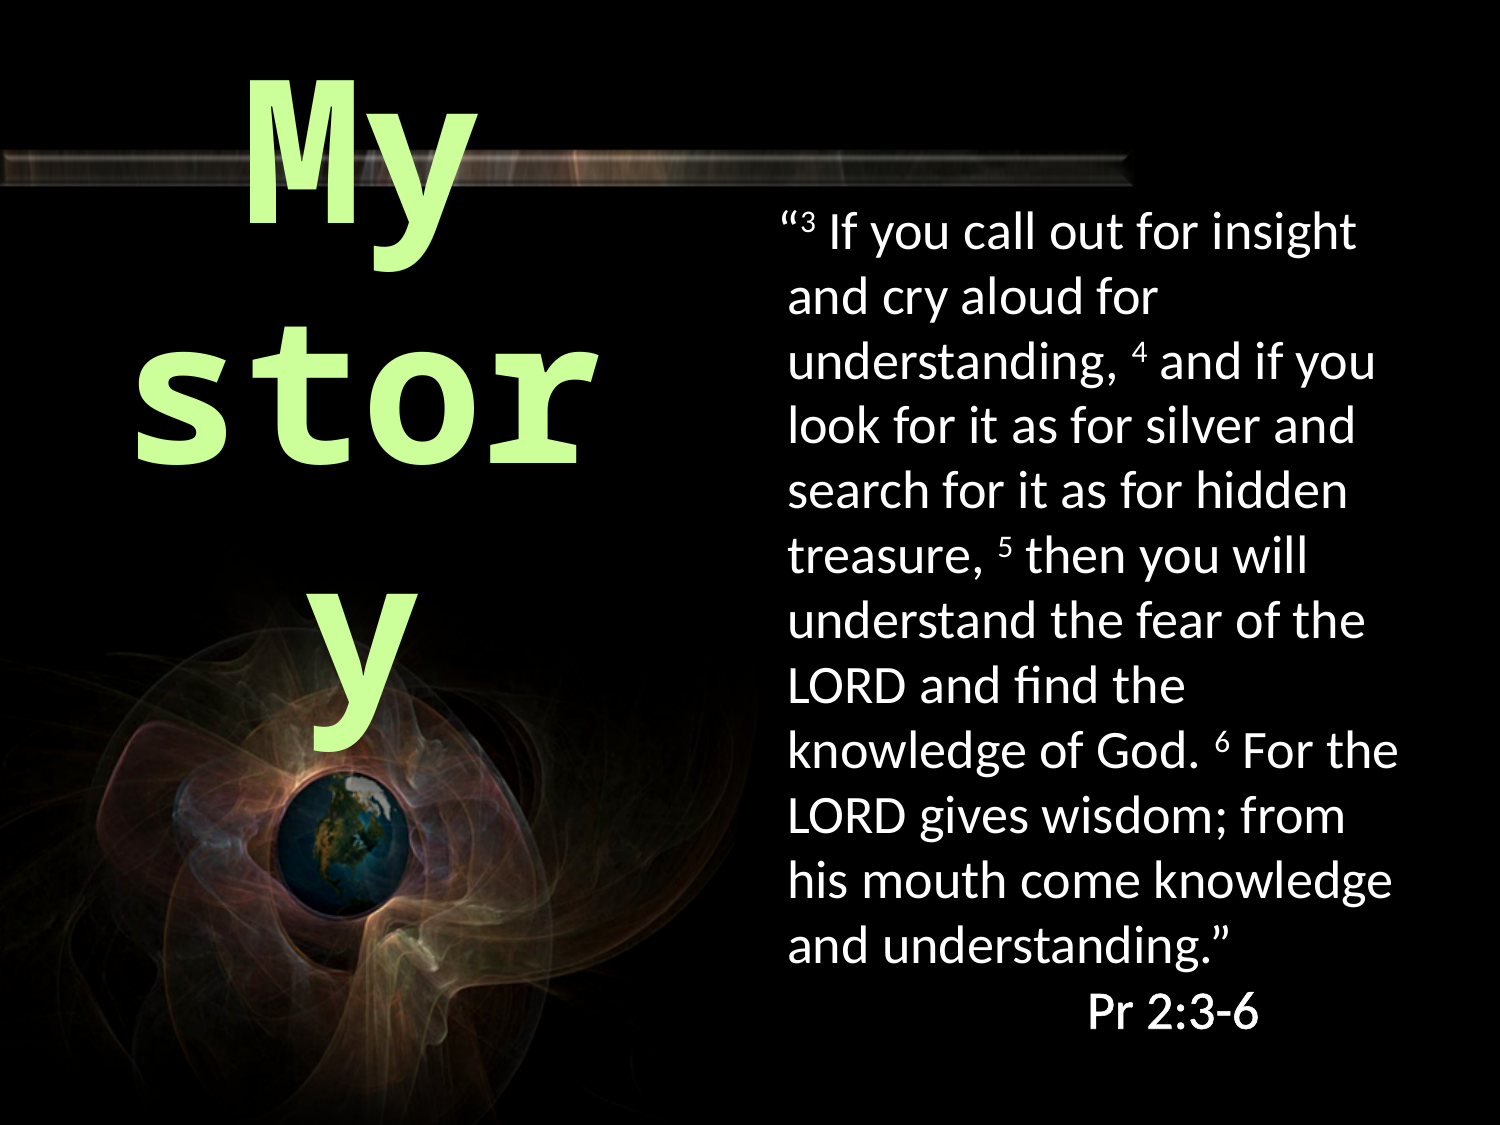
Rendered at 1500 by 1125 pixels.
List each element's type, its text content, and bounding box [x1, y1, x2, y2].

list “3 If you call out for insight and cry aloud for understanding, 4 and if you look for it as for silver and search for it as for hidden treasure, 5 then you will understand the fear of the LORD and find the knowledge of God. 6 For the LORD gives wisdom; from his mouth come knowledge and understanding.” Pr 2:3-6 [762, 187, 1425, 1048]
picture [0, 0, 1500, 1125]
title My story [62, 275, 663, 494]
